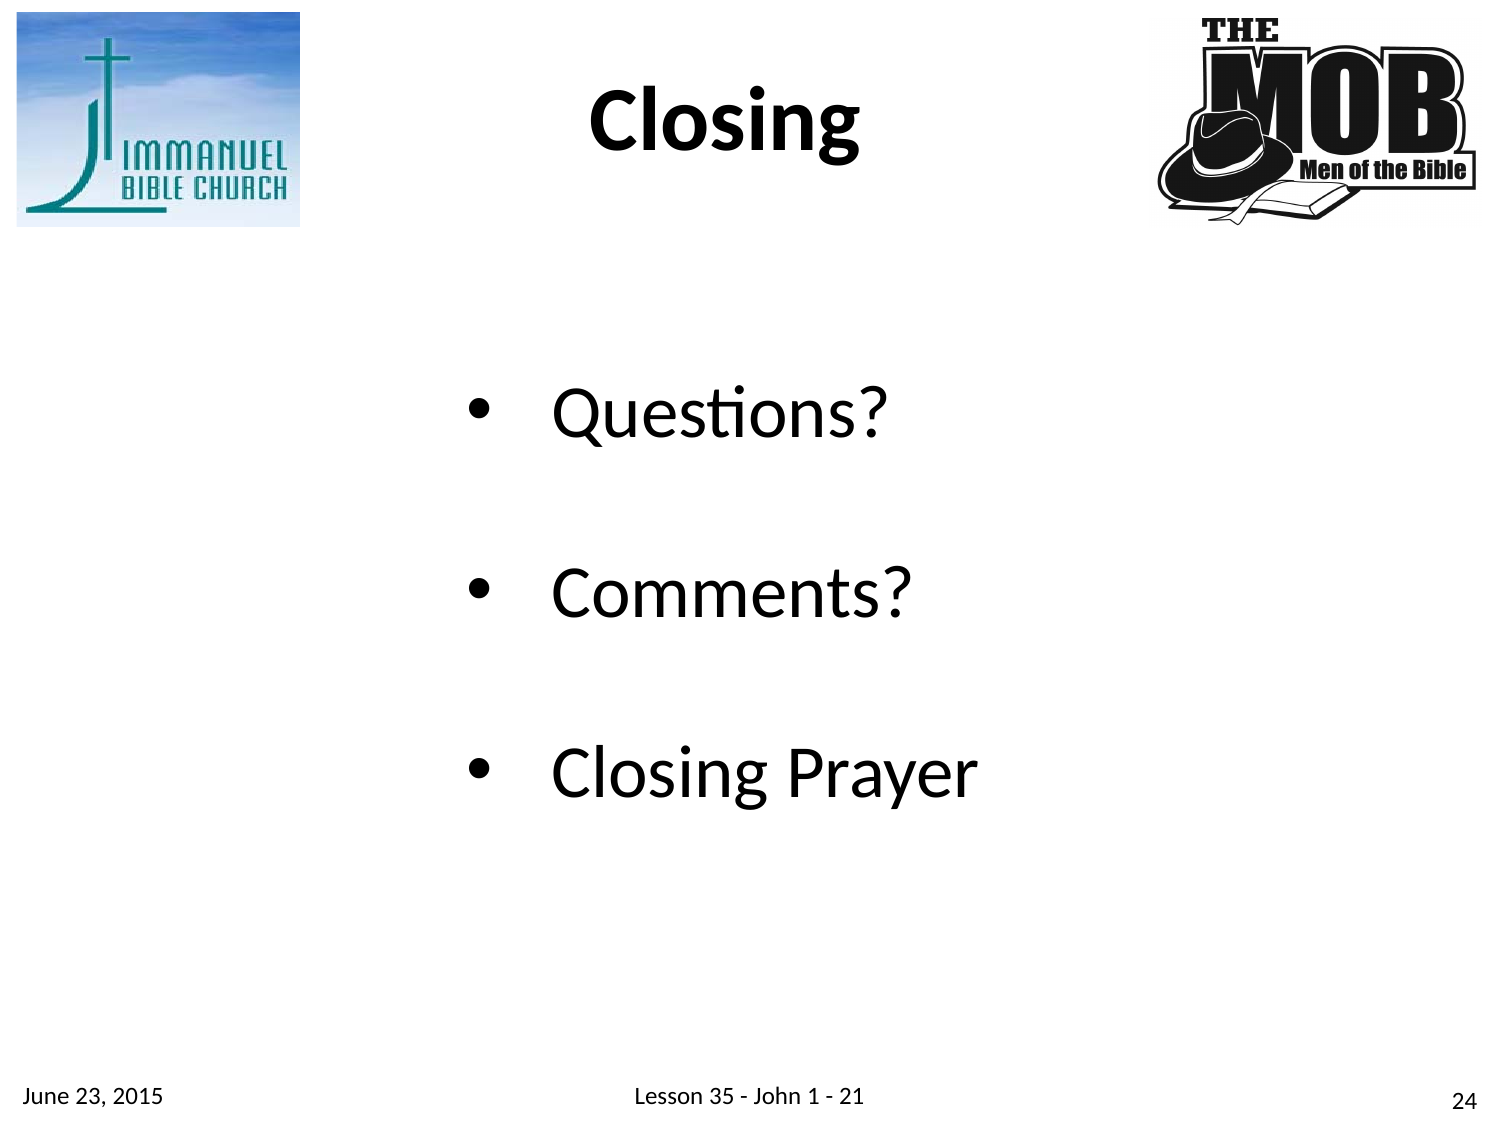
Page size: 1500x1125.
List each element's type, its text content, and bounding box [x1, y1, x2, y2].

slide_number 24 [1379, 1069, 1493, 1125]
footer Lesson 35 - John 1 - 21 [313, 1065, 1244, 1125]
picture [1149, 18, 1482, 228]
picture [16, 12, 300, 227]
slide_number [7, 1065, 313, 1125]
text_box Closing [313, 51, 1138, 177]
text_box Questions? Comments? Closing Prayer [452, 264, 1050, 820]
